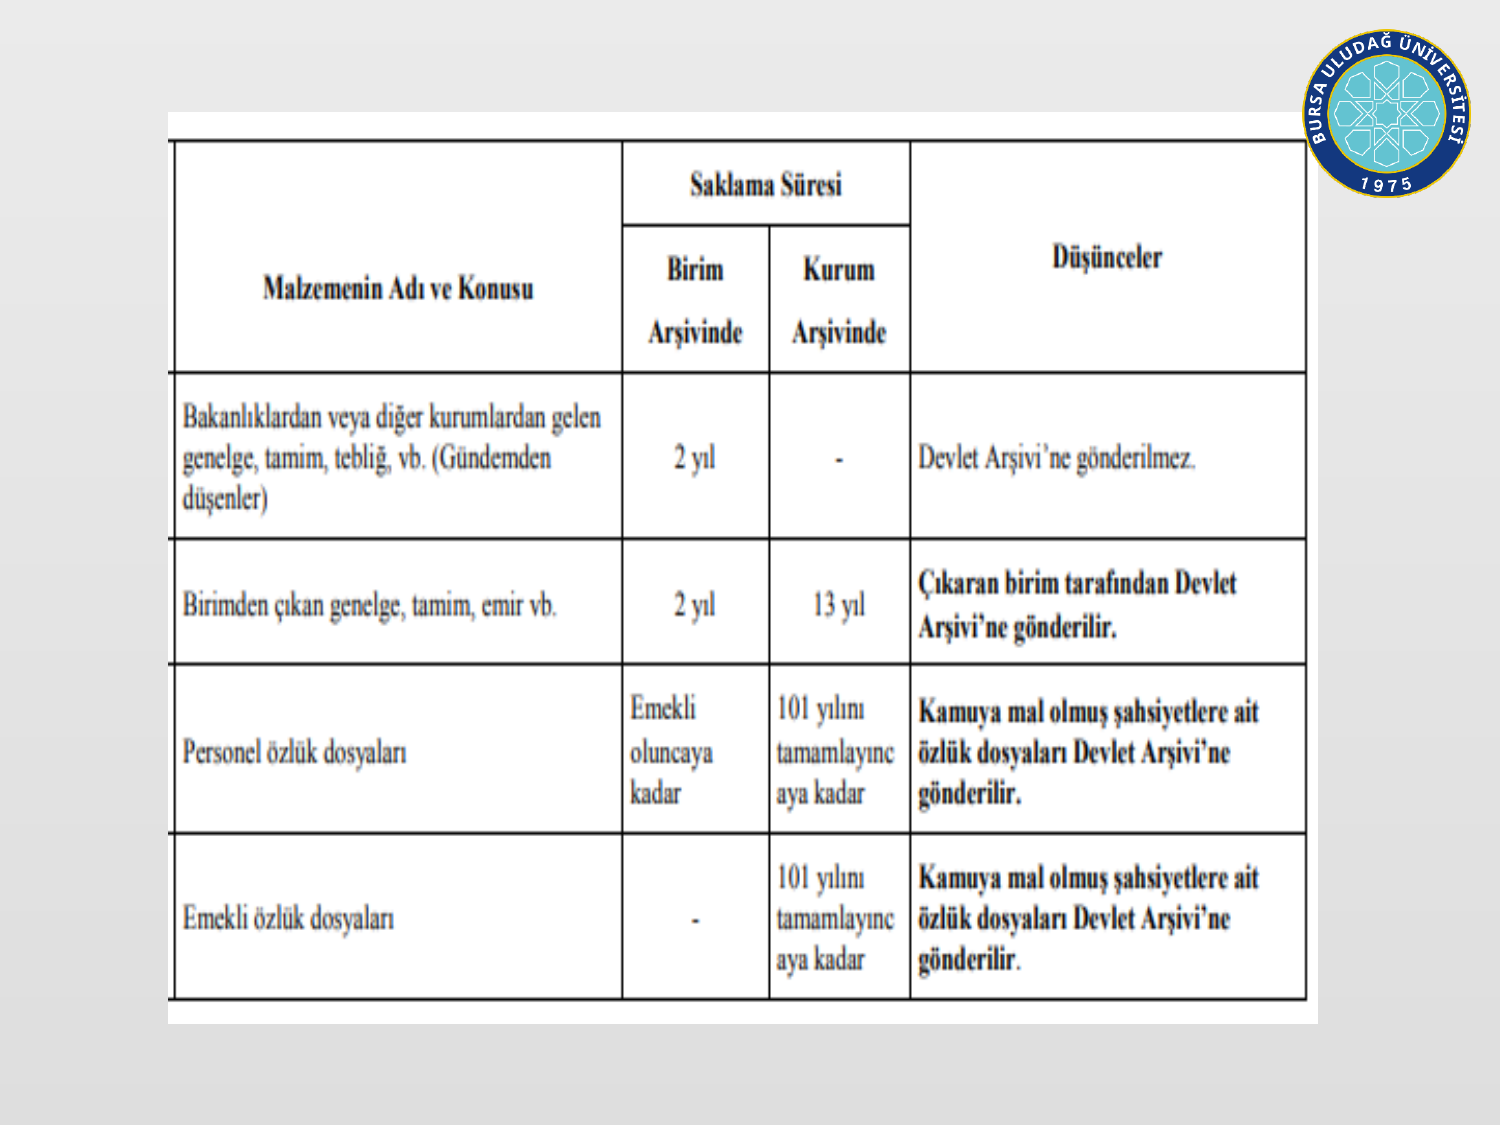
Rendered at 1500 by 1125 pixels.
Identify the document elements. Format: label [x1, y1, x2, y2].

list [168, 112, 1318, 1024]
picture [1302, 29, 1471, 198]
